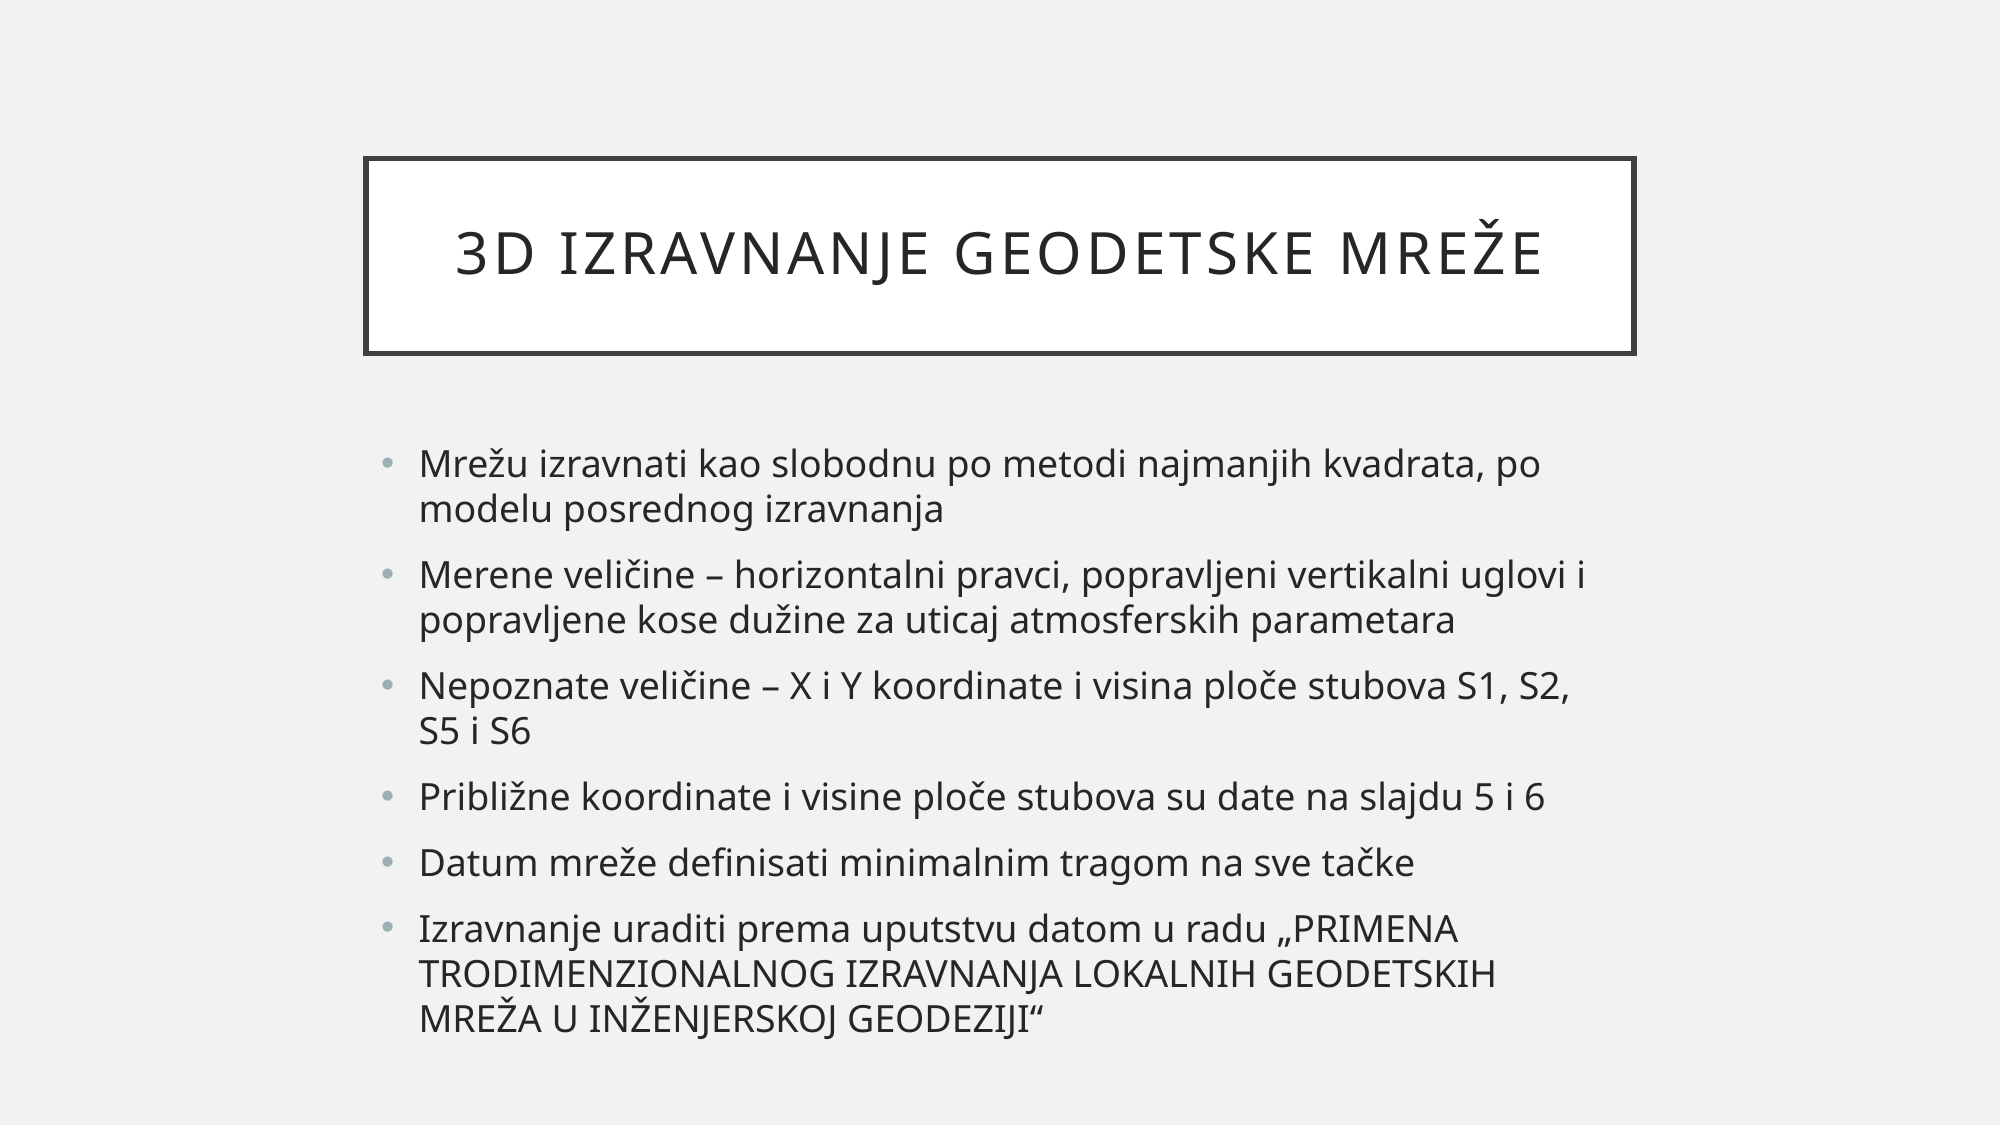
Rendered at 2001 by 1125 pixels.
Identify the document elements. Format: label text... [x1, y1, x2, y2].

list Mrežu izravnati kao slobodnu po metodi najmanjih kvadrata, po modelu posrednog izravnanja Merene veličine – horizontalni pravci, popravljeni vertikalni uglovi i popravljene kose dužine za uticaj atmosferskih parametara Nepoznate veličine – X i Y koordinate i visina ploče stubova S1, S2, S5 i S6 Približne koordinate i visine ploče stubova su date na slajdu 5 i 6 Datum mreže definisati minimalnim tragom na sve tačke Izravnanje uraditi prema uputstvu datom u radu „PRIMENA TRODIMENZIONALNOG IZRAVNANJA LOKALNIH GEODETSKIH MREŽA U INŽENJERSKOJ GEODEZIJI“ [366, 432, 1634, 1065]
title 3D izravnanje geodetske mreže [363, 156, 1637, 356]
